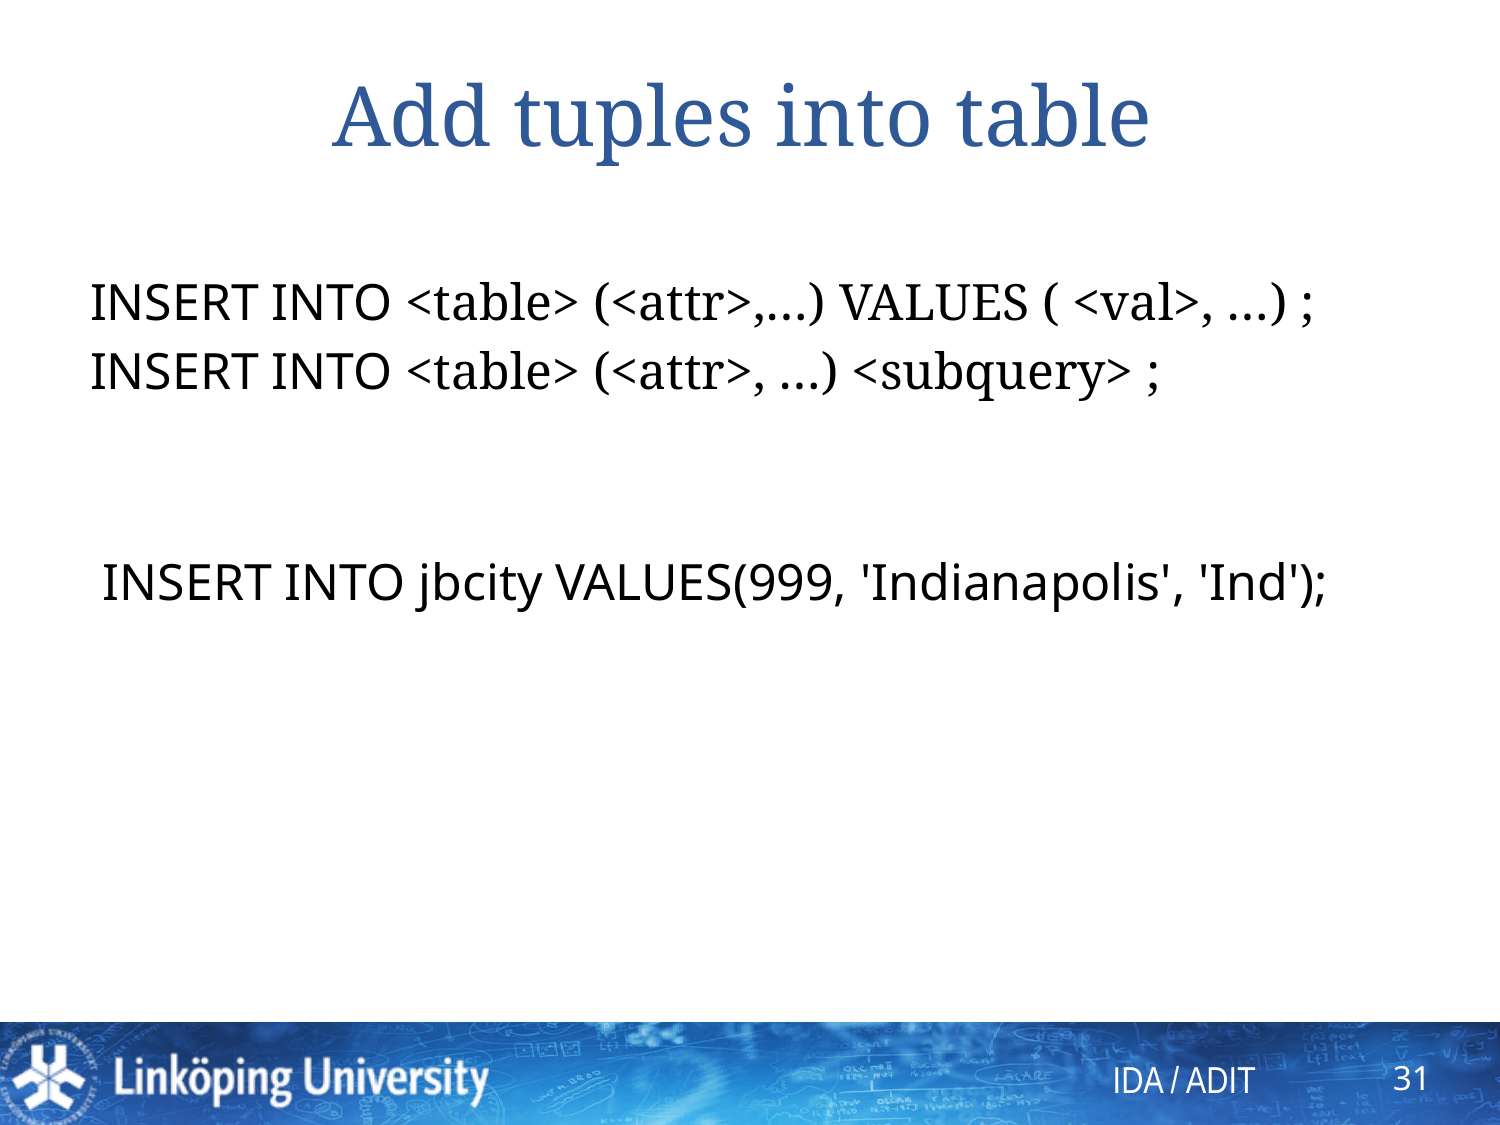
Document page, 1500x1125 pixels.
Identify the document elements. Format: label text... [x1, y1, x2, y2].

picture [0, 1022, 1500, 1125]
slide_number 31 [1388, 1050, 1481, 1110]
title Add tuples into table [67, 30, 1418, 171]
list INSERT INTO <table> (<attr>,…) VALUES ( <val>, …) ; INSERT INTO <table> (<attr>, …) <subquery> ; INSERT INTO jbcity VALUES(999, 'Indianapolis', 'Ind'); [75, 262, 1425, 1005]
